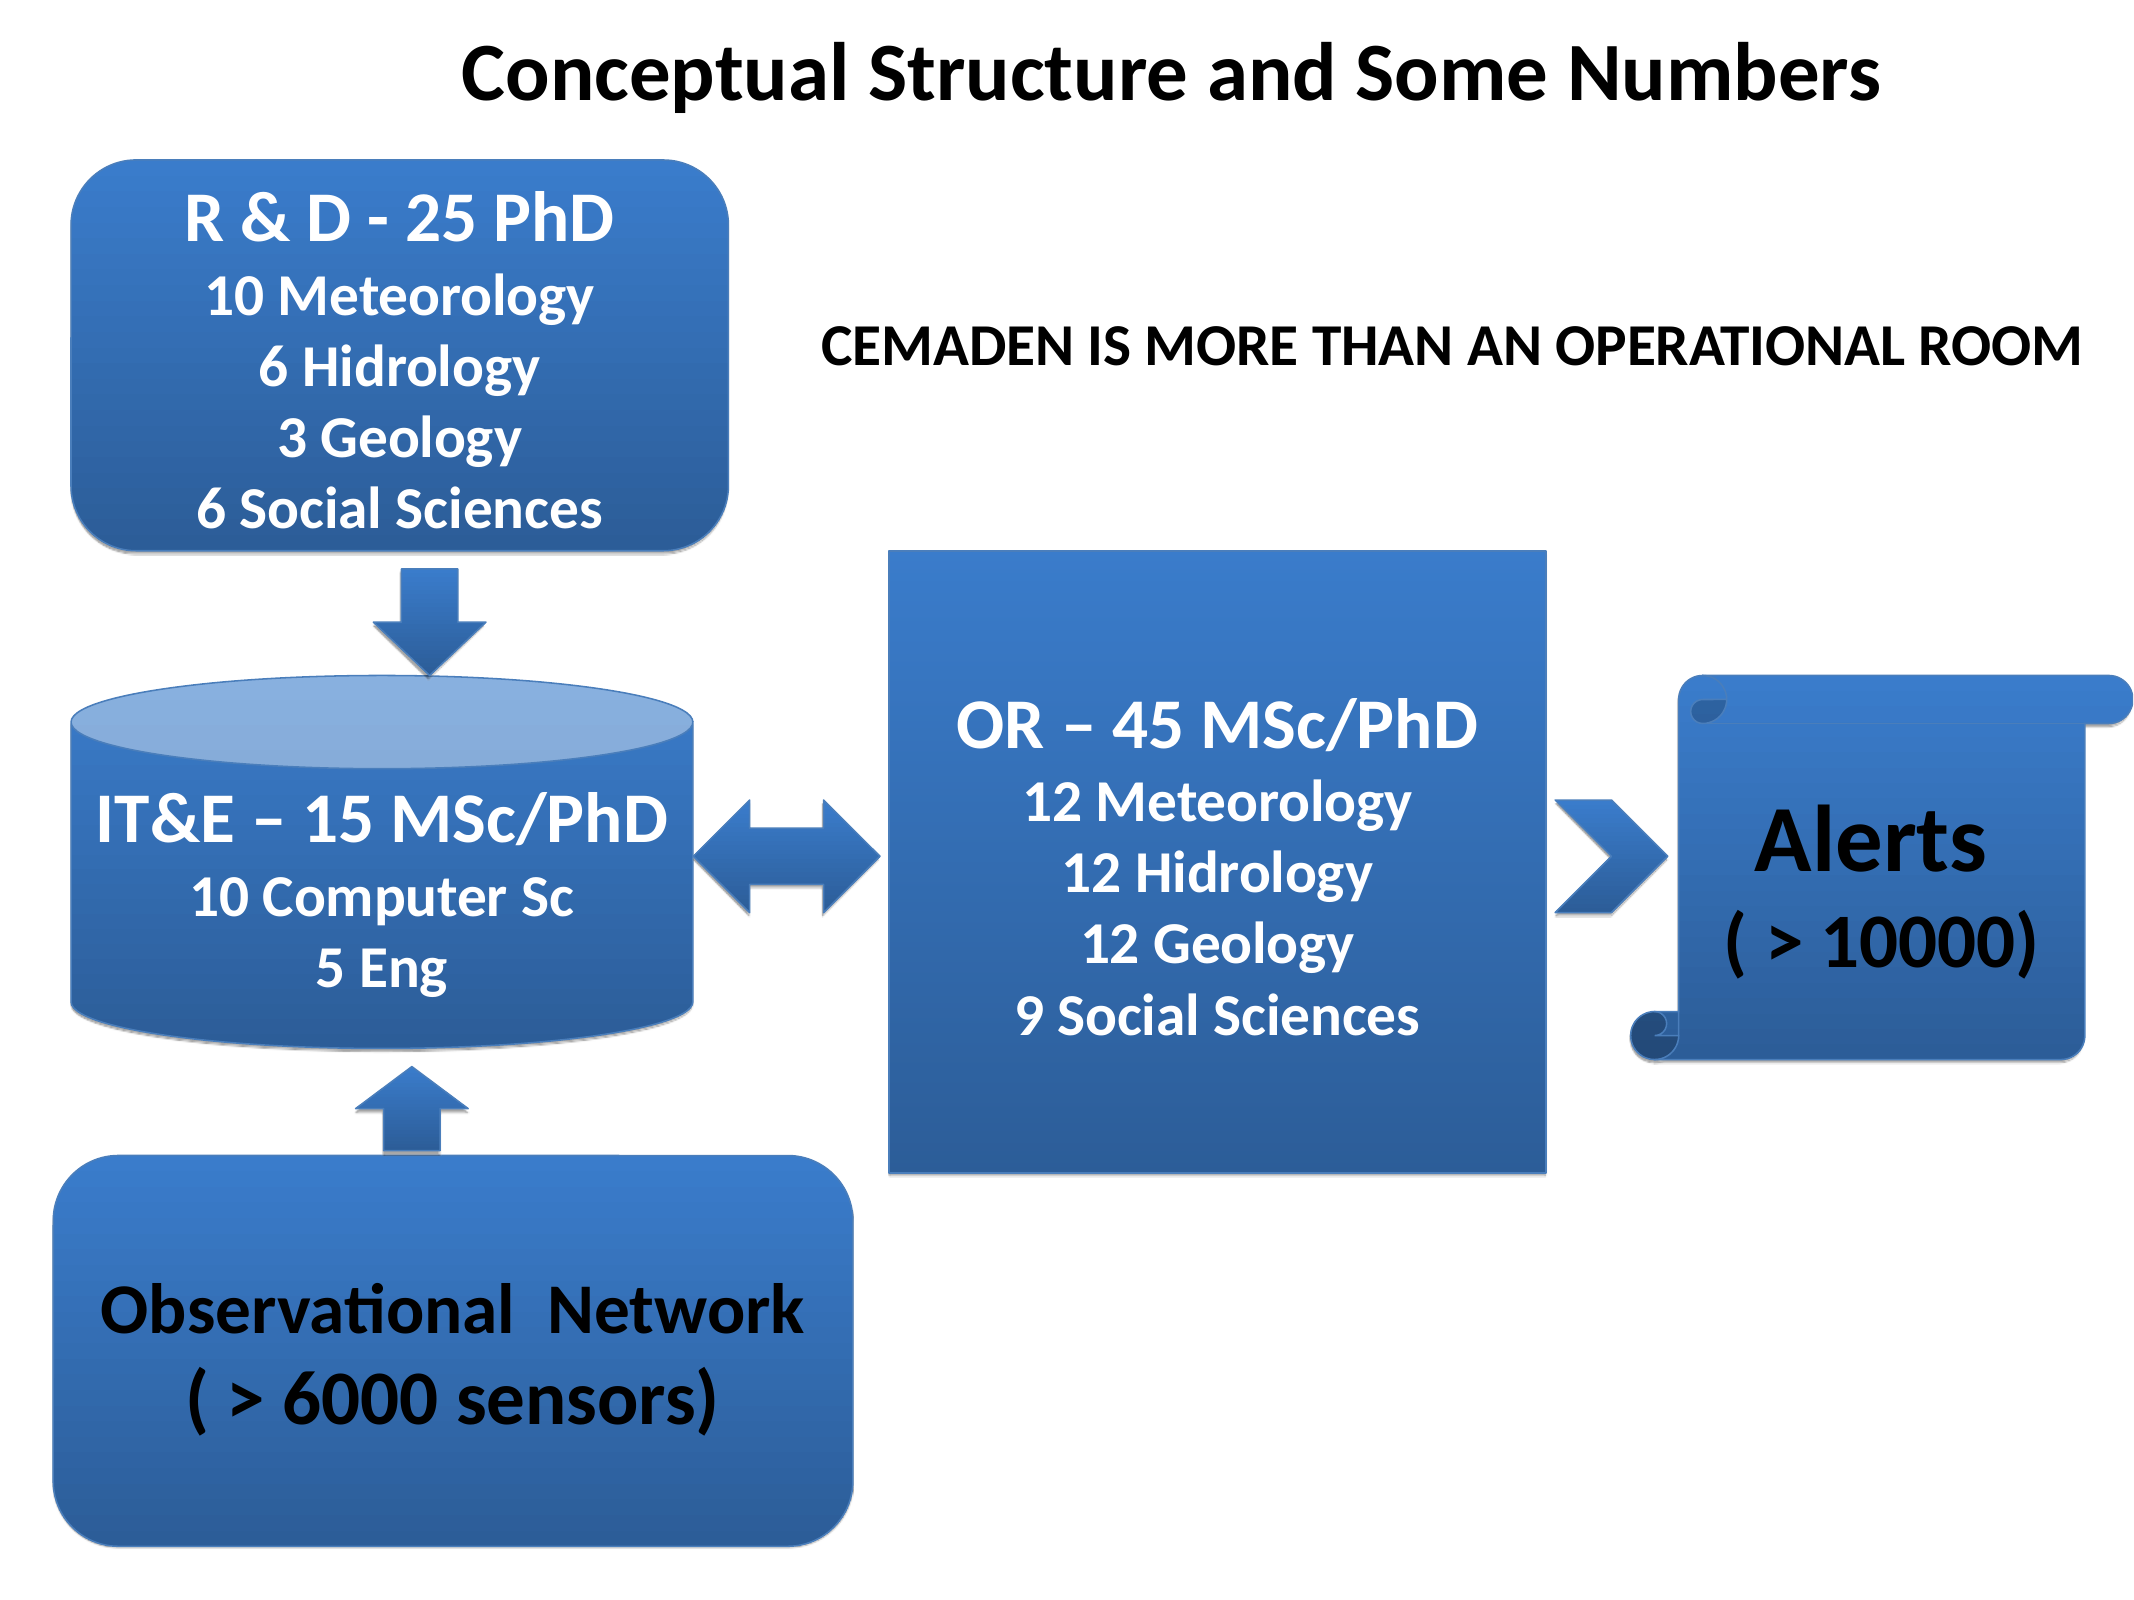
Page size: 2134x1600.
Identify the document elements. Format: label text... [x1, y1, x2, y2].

text_box Observational Network ( > 6000 sensors) [53, 1155, 853, 1547]
text_box [355, 1066, 469, 1151]
text_box Alerts ( > 10000) [1630, 675, 2133, 1060]
text_box IT&E – 15 MSc/PhD 10 Computer Sc 5 Eng [71, 675, 693, 1049]
text_box OR – 45 MSc/PhD 12 Meteorology 12 Hidrology 12 Geology 9 Social Sciences [888, 551, 1547, 1173]
text_box Conceptual Structure and Some Numbers [373, 35, 1972, 100]
text_box [1555, 800, 1668, 913]
text_box R & D - 25 PhD 10 Meteorology 6 Hidrology 3 Geology 6 Social Sciences [70, 159, 729, 551]
text_box CEMADEN IS MORE THAN AN OPERATIONAL ROOM [786, 295, 2120, 388]
text_box [693, 800, 880, 913]
text_box [373, 568, 486, 676]
